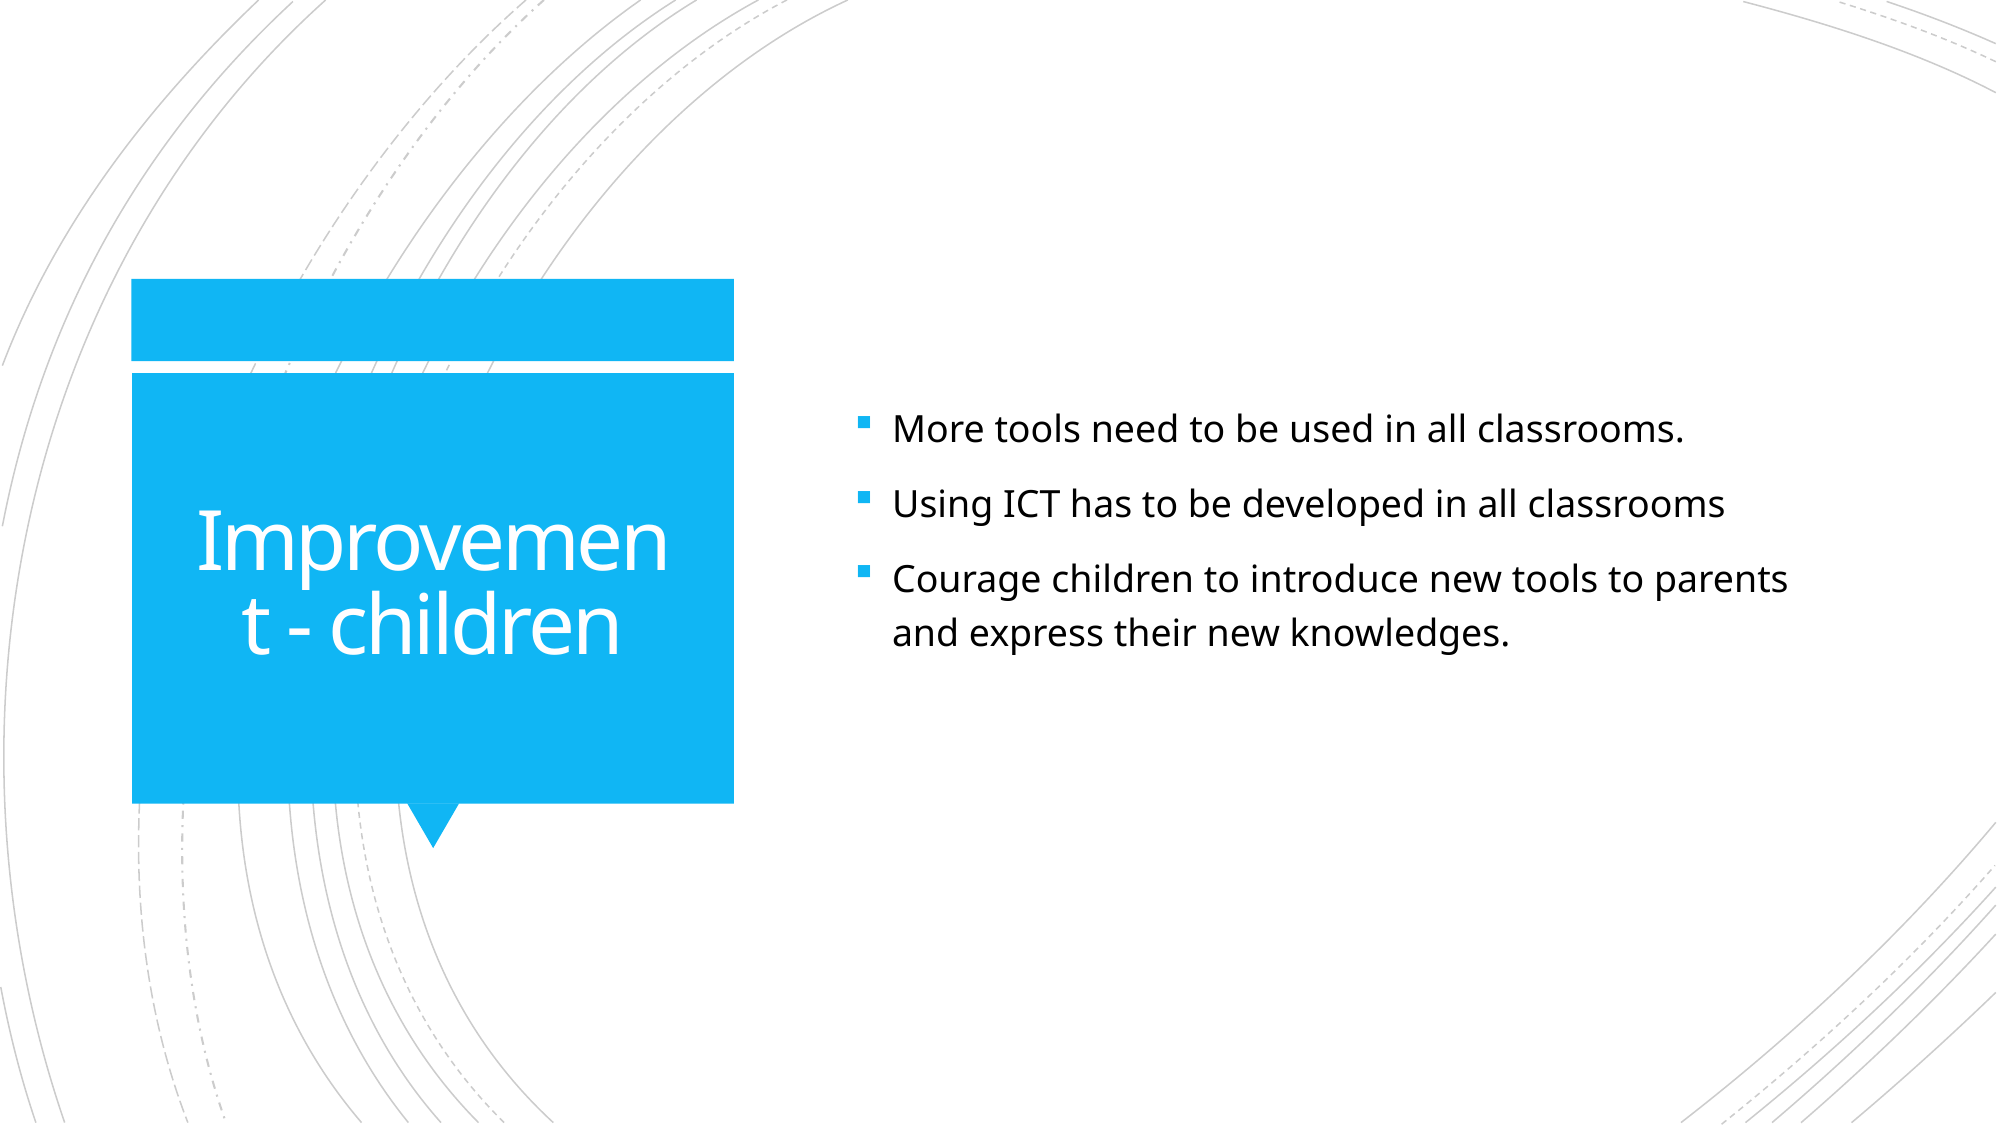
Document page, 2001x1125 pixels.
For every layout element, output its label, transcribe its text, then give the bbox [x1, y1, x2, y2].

list More tools need to be used in all classrooms. Using ICT has to be developed in all classrooms Courage children to introduce new tools to parents and express their new knowledges. [839, 131, 1871, 993]
title Improvement - children [145, 385, 720, 789]
